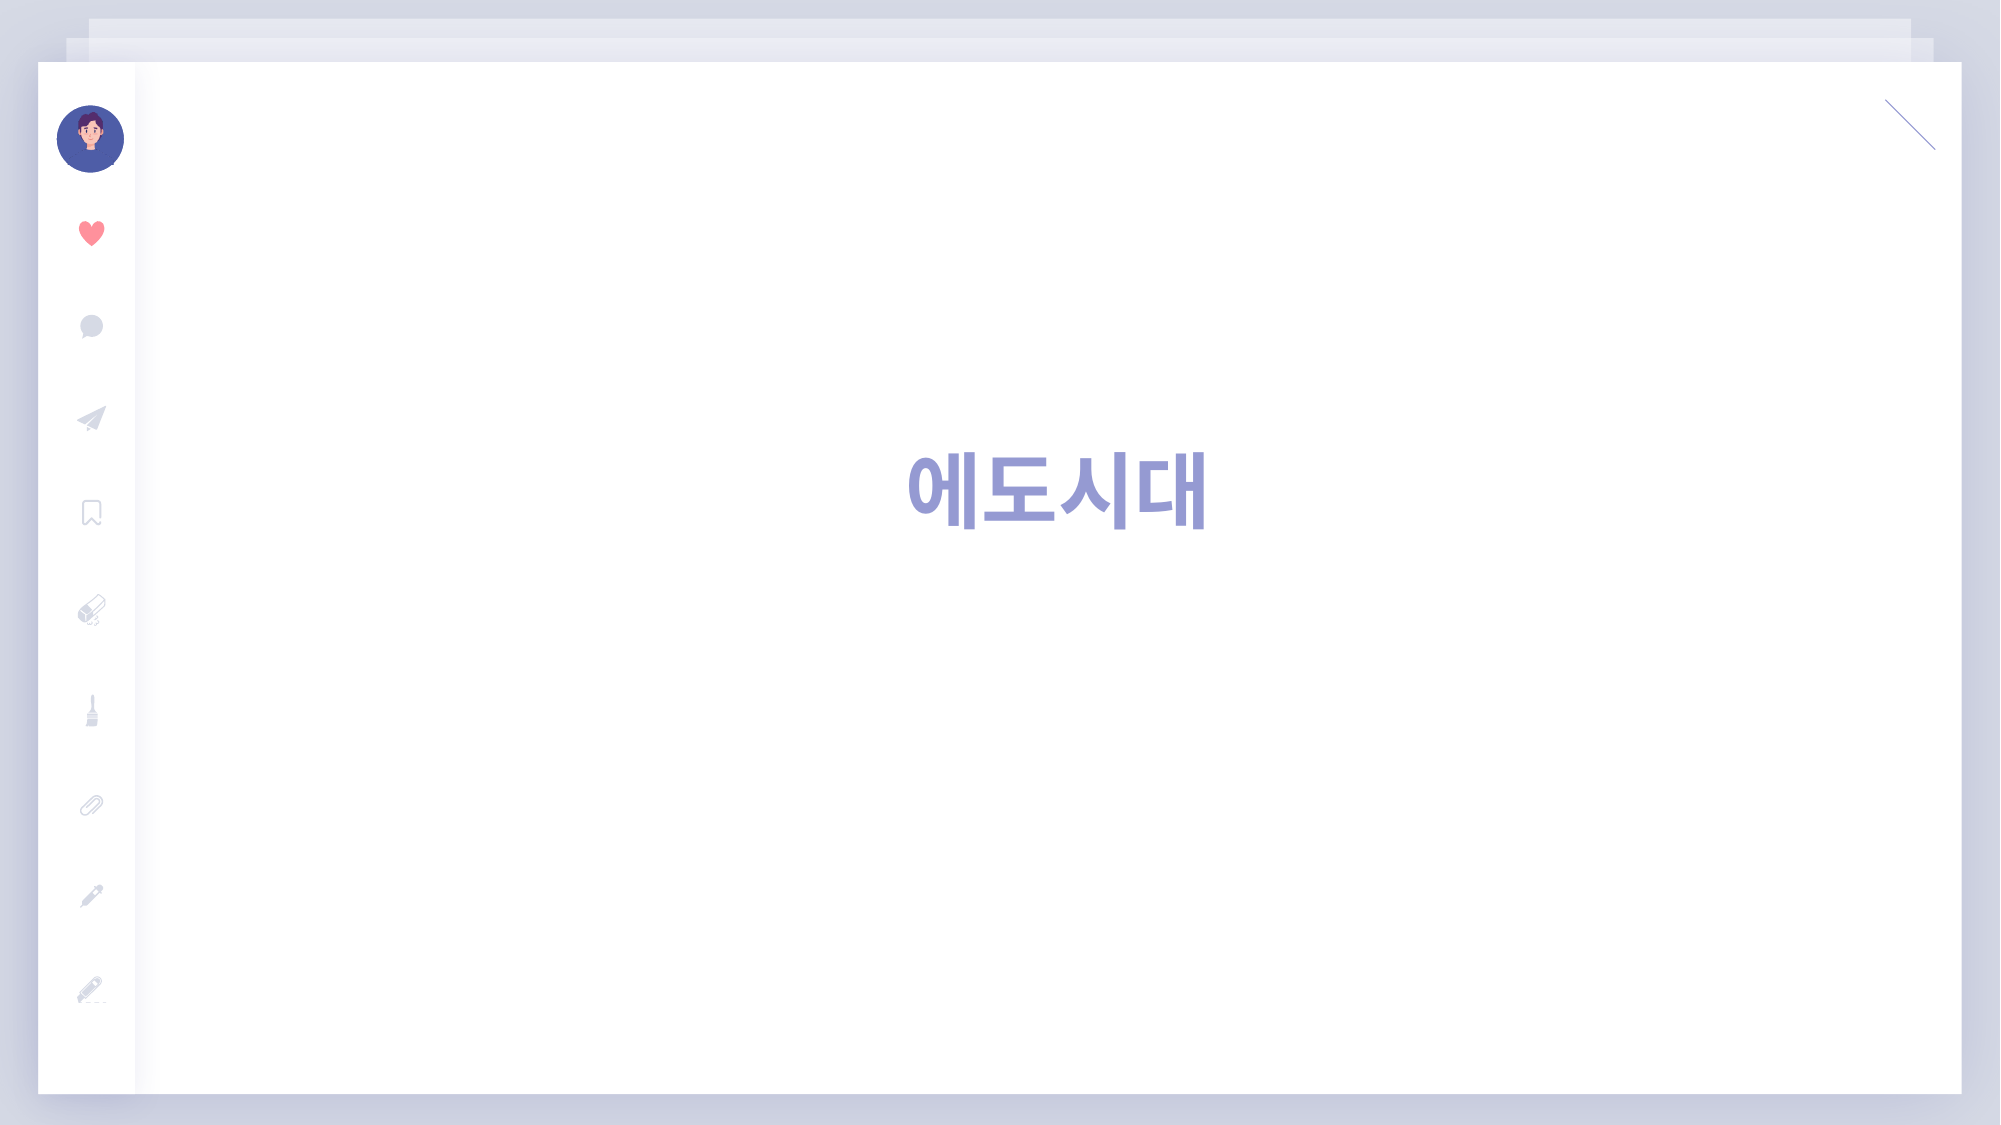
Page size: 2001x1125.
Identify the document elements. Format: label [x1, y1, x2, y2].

text_box [38, 18, 1962, 1095]
